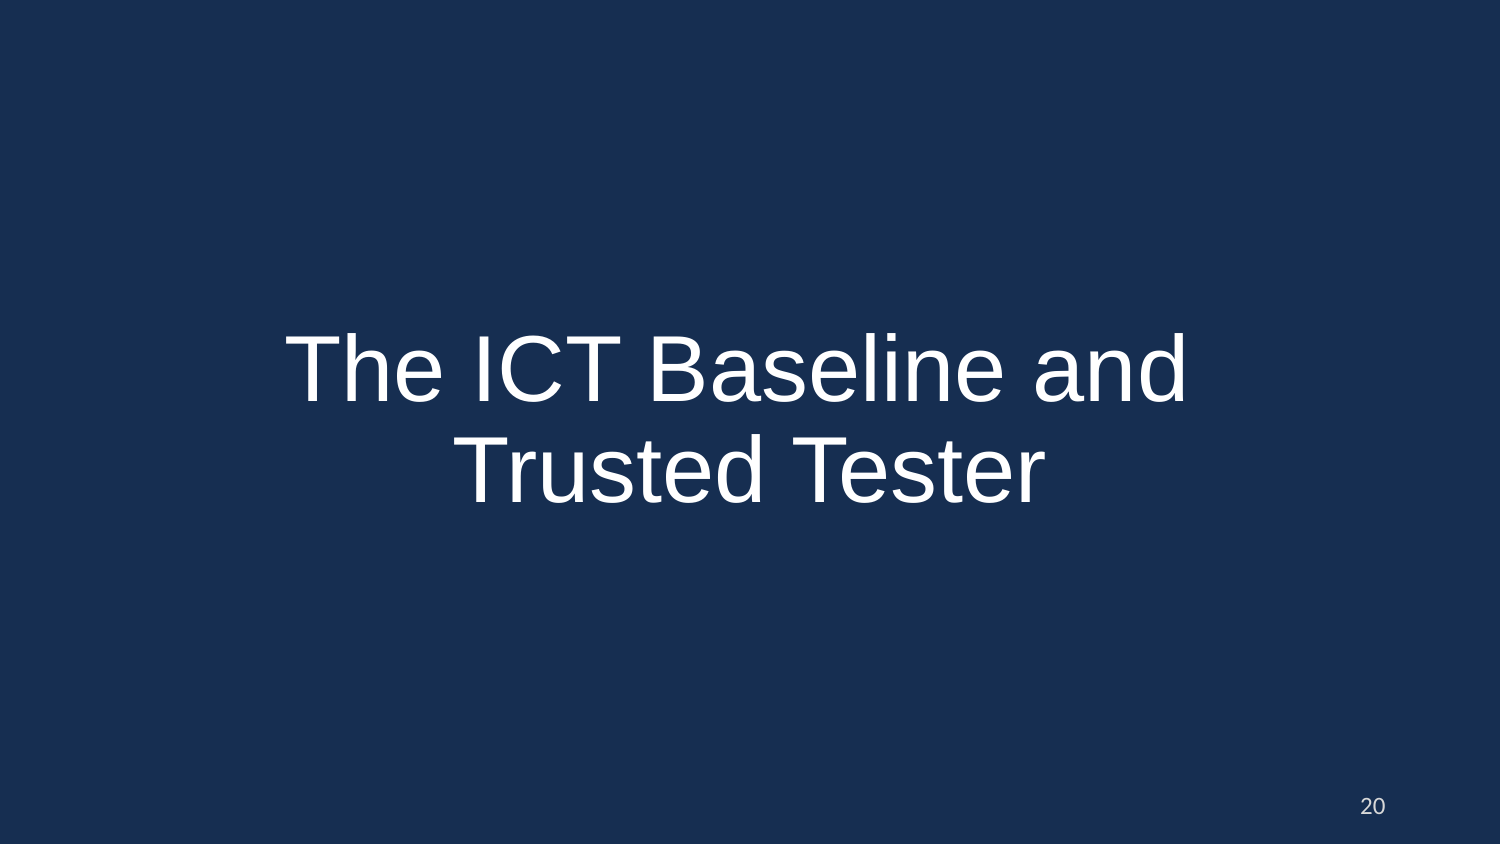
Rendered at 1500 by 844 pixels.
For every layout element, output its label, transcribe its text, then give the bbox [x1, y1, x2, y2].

slide_number 20 [1059, 782, 1397, 827]
title The ICT Baseline and Trusted Tester [103, 196, 1397, 647]
